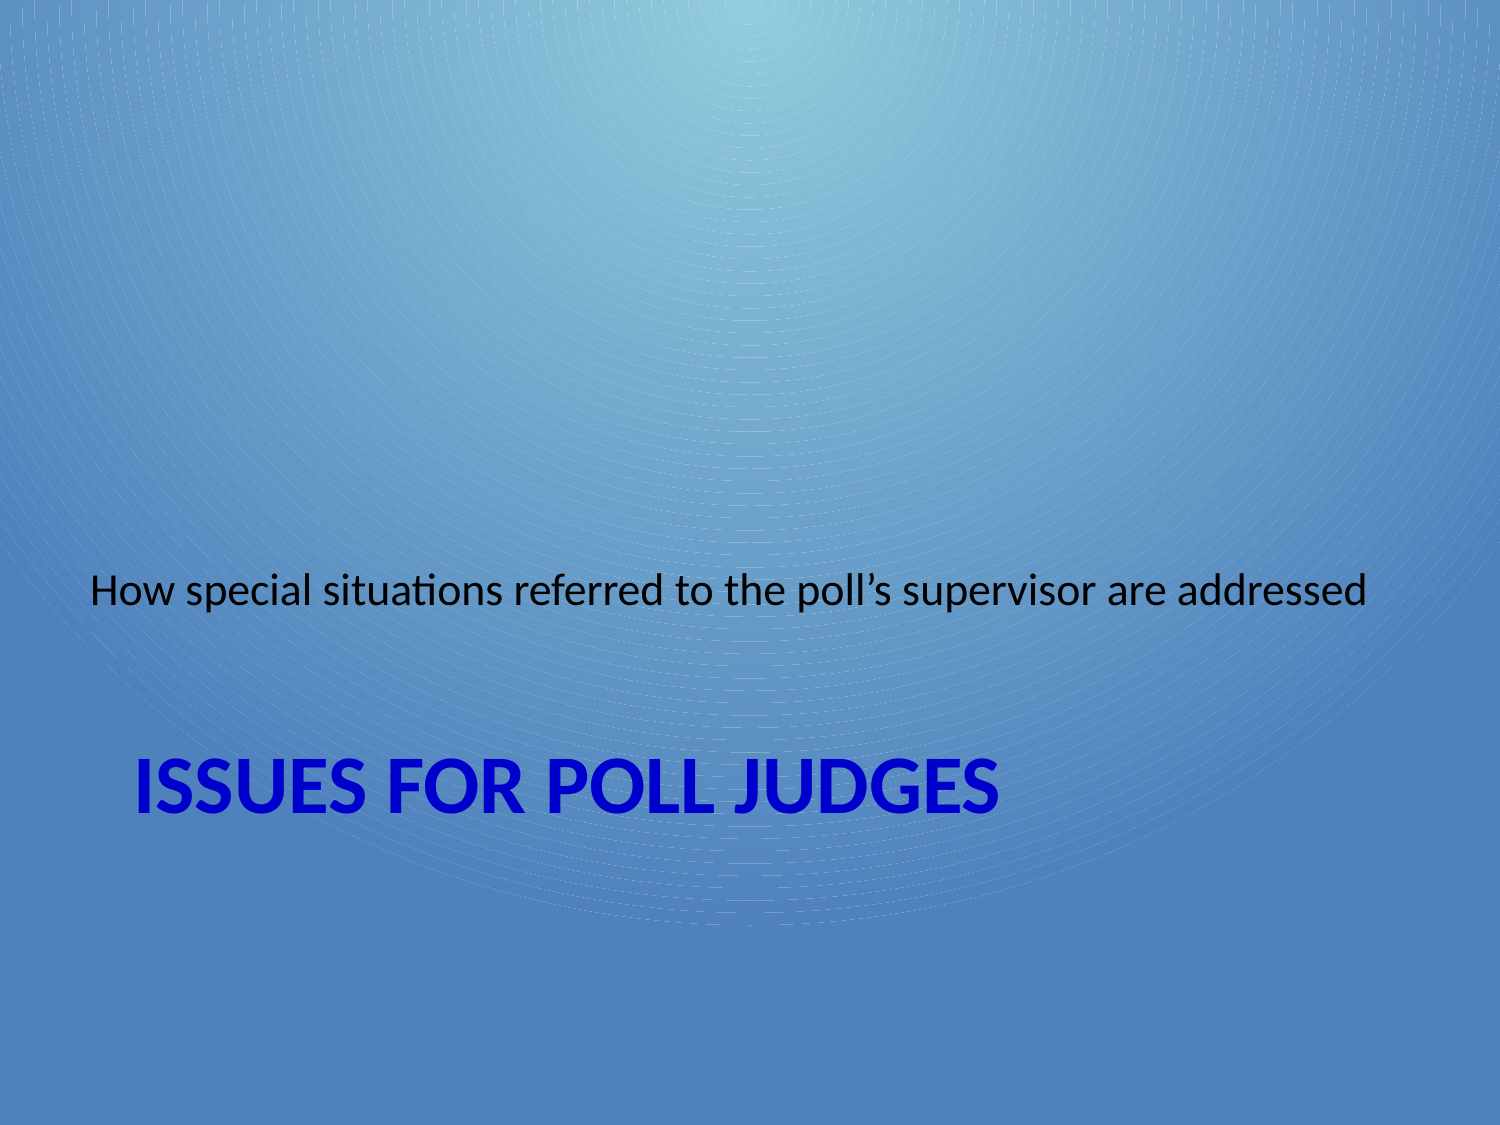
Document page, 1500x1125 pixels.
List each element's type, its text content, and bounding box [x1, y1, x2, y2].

title Issues for Poll Judges [118, 722, 1394, 947]
list How special situations referred to the poll’s supervisor are addressed [75, 375, 1394, 622]
